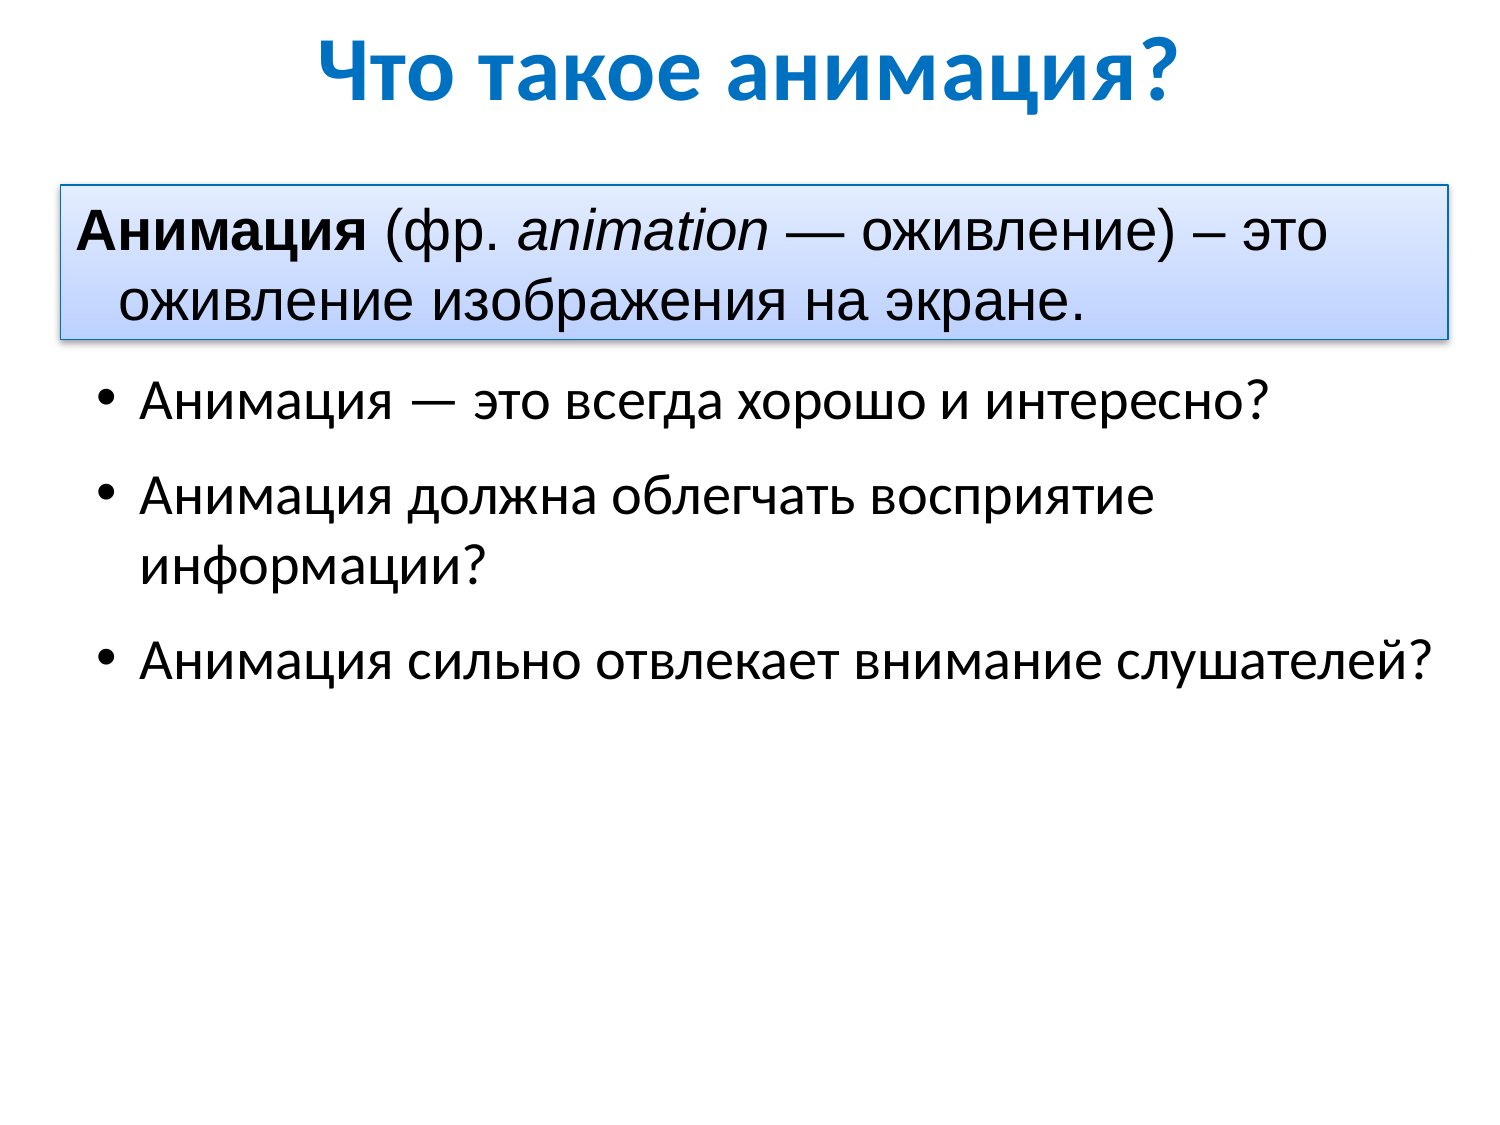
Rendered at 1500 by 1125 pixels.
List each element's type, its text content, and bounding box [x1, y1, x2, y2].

title Что такое анимация? [0, 0, 1500, 127]
text_box Анимация — это всегда хорошо и интересно? Анимация должна облегчать восприятие информации? Анимация сильно отвлекает внимание слушателей? [81, 354, 1450, 769]
text_box Анимация (фр. animation — оживление) – это оживление изображения на экране. [60, 184, 1449, 340]
